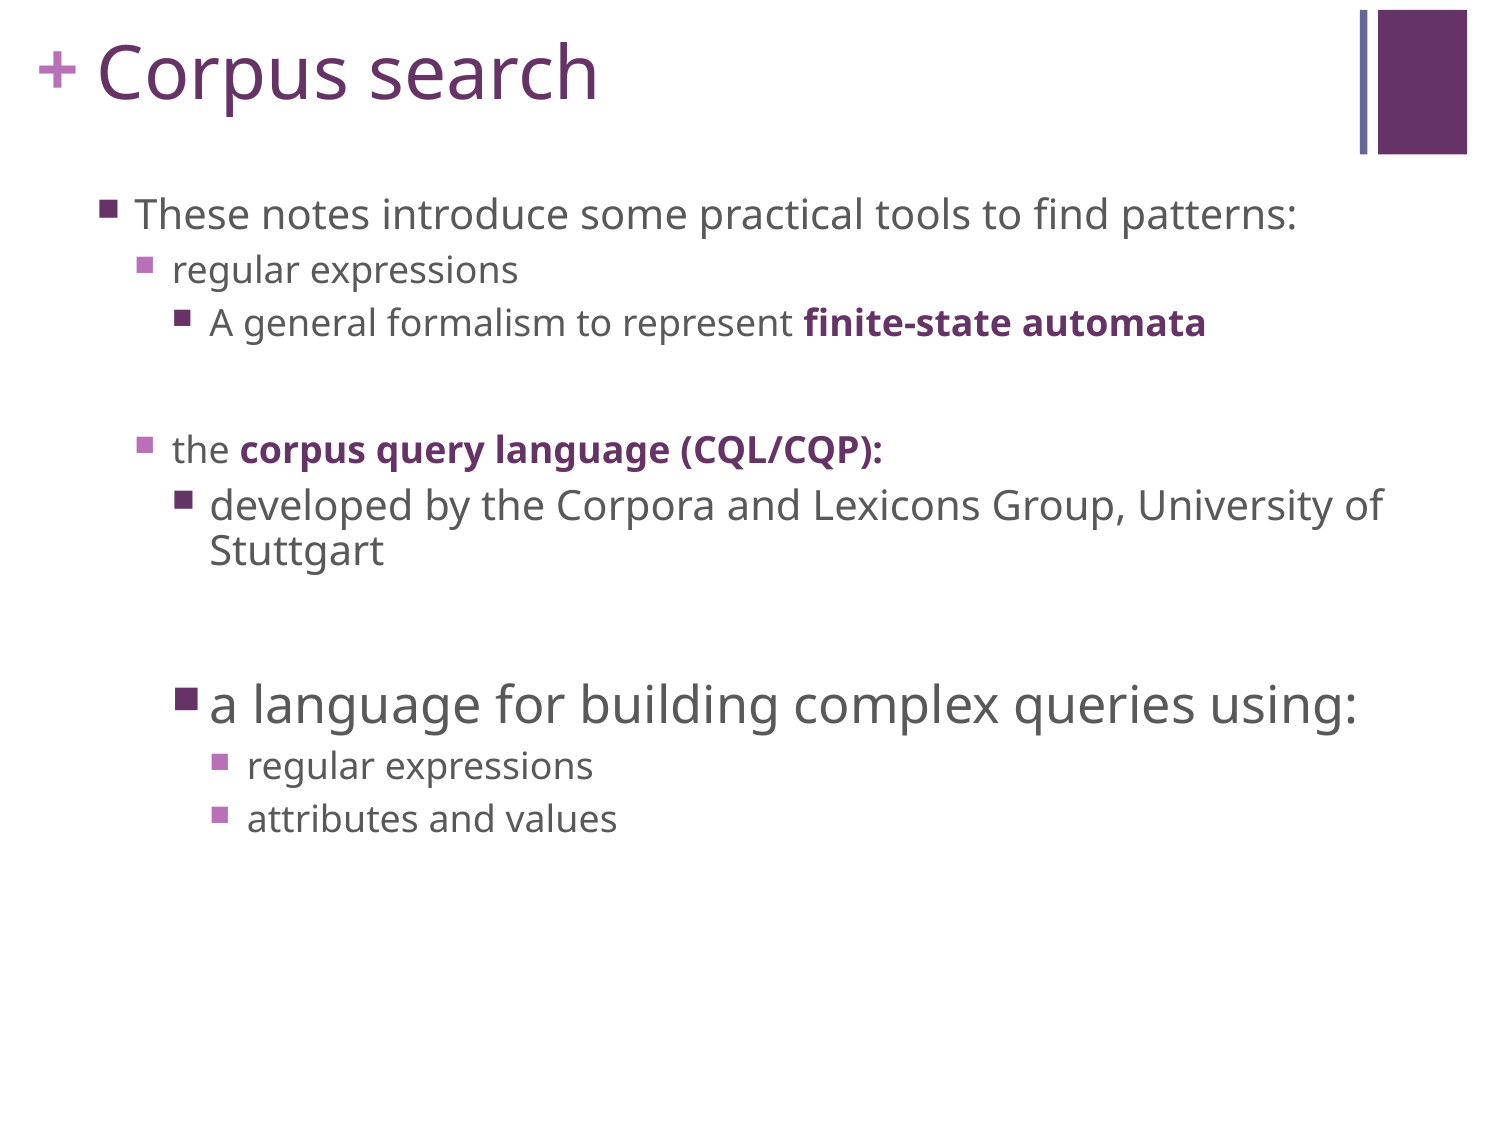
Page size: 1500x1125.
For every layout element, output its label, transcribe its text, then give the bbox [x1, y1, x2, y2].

title Corpus search [81, 16, 1360, 155]
list These notes introduce some practical tools to find patterns: regular expressions A general formalism to represent finite-state automata the corpus query language (CQL/CQP): developed by the Corpora and Lexicons Group, University of Stuttgart a language for building complex queries using: regular expressions attributes and values [81, 185, 1468, 1080]
